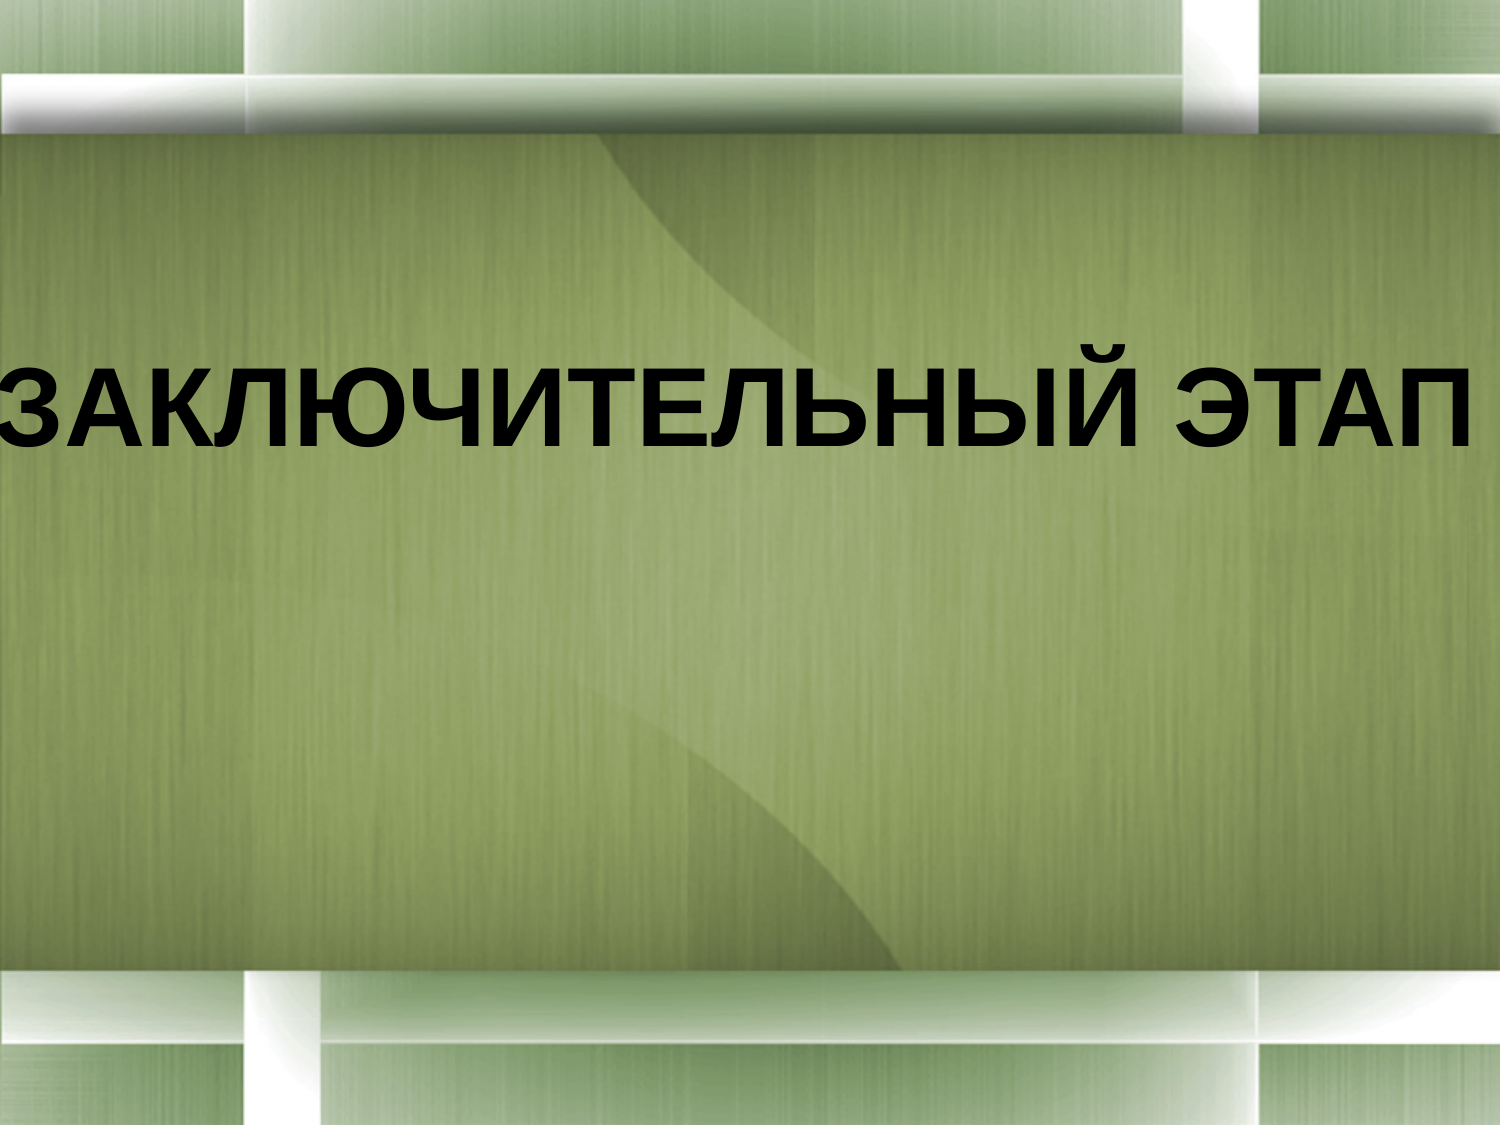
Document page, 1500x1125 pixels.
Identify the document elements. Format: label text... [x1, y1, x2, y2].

picture [0, 0, 1500, 1125]
text_box Заключительный этап [0, 326, 1492, 476]
